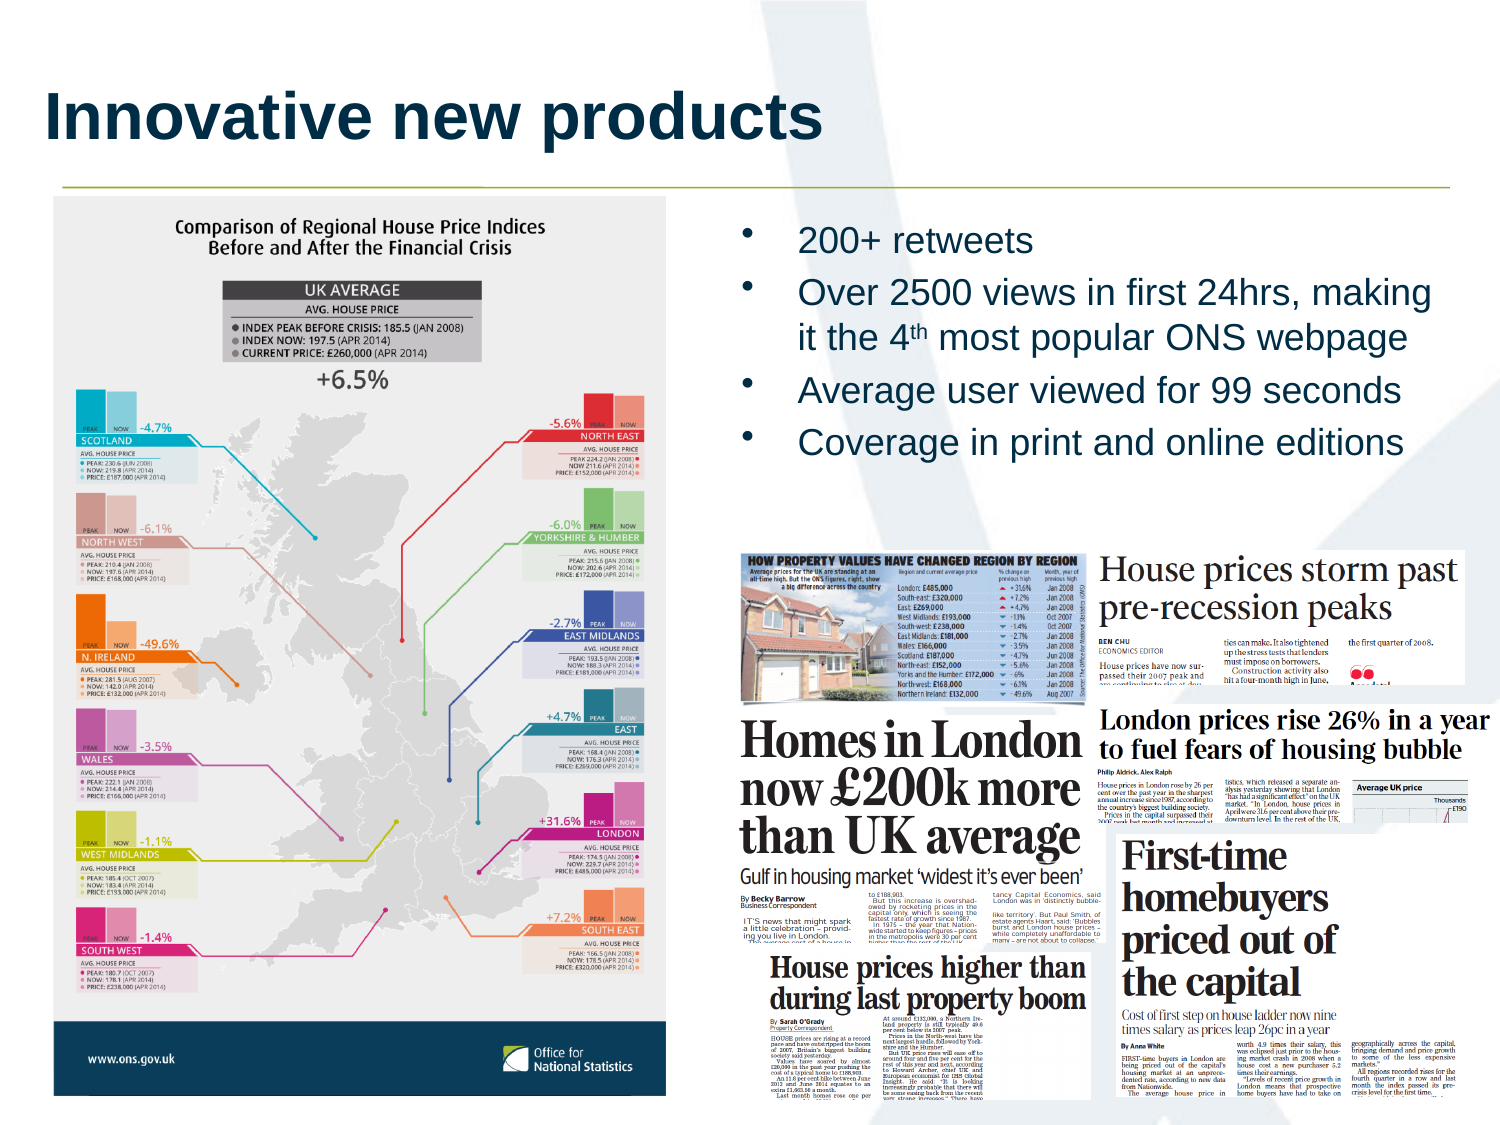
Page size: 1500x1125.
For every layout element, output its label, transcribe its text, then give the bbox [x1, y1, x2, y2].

list 200+ retweets Over 2500 views in first 24hrs, making it the 4th most popular ONS webpage Average user viewed for 99 seconds Coverage in print and online editions [726, 207, 1459, 540]
title Innovative new products [29, 18, 1483, 207]
picture [0, 0, 1500, 1125]
